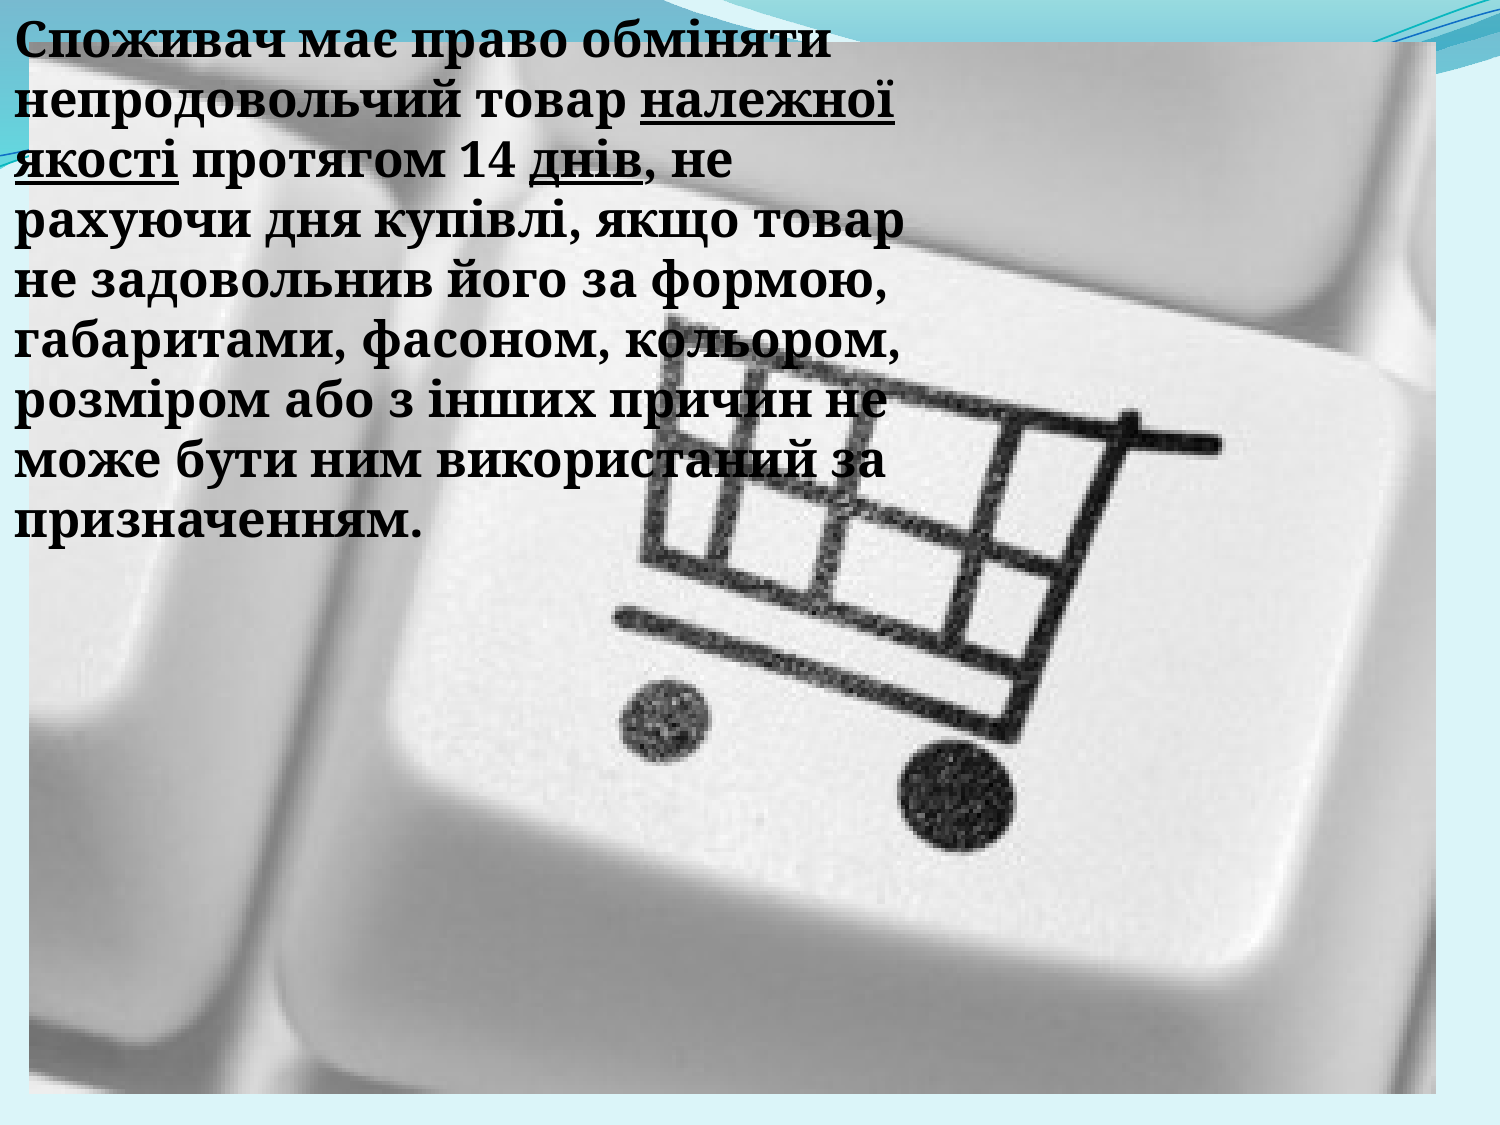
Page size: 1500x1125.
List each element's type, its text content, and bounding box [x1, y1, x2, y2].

text_box Споживач має право обміняти непродовольчий товар належної якості протягом 14 днів, не рахуючи дня купівлі, якщо товар не задовольнив його за формою, габаритами, фасоном, кольором, розміром або з інших причин не може бути ним використаний за призначенням. [0, 0, 993, 555]
picture [29, 42, 1436, 1095]
